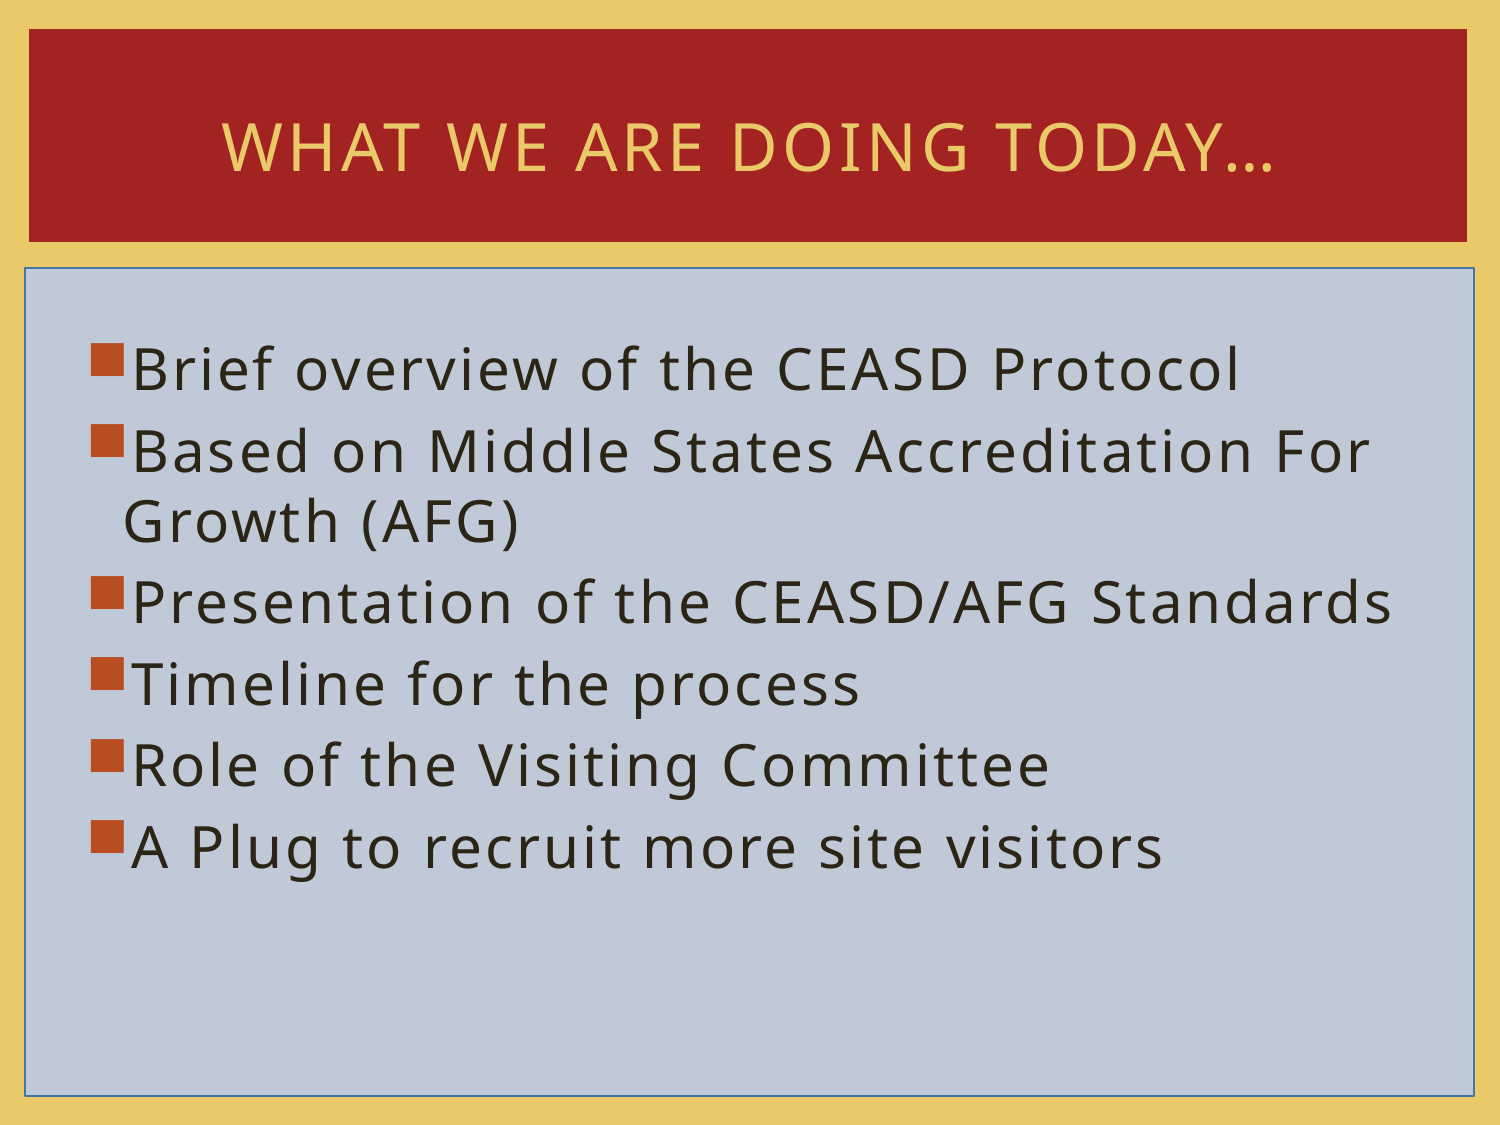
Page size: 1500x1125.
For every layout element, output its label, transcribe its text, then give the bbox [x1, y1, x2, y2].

list Brief overview of the CEASD Protocol Based on Middle States Accreditation For Growth (AFG) Presentation of the CEASD/AFG Standards Timeline for the process Role of the Visiting Committee A Plug to recruit more site visitors [62, 324, 1442, 1005]
title What we are doing today… [62, 58, 1438, 232]
